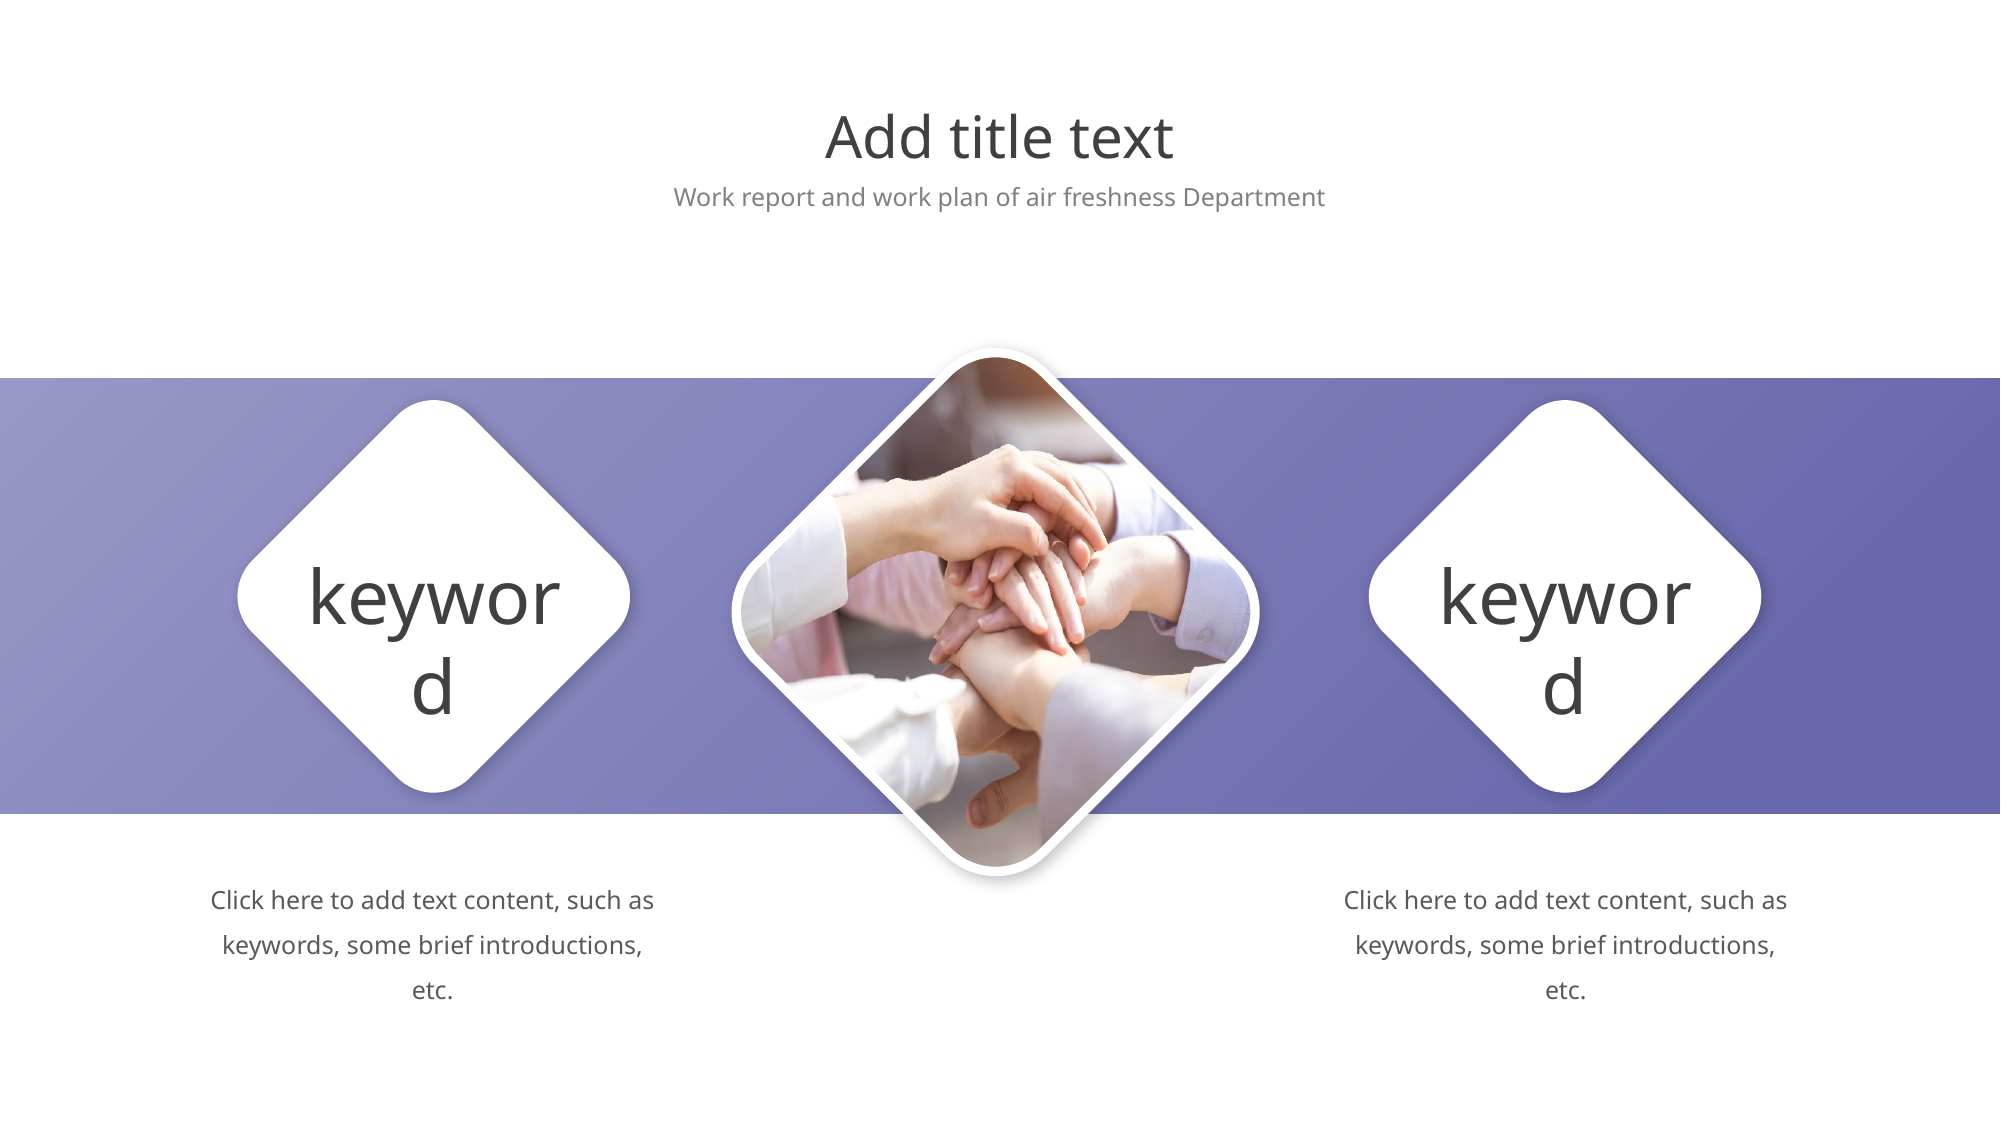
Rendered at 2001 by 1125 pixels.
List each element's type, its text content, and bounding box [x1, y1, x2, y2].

text_box [0, 378, 936, 815]
text_box Click here to add text content, such as keywords, some brief introductions, etc. [191, 862, 675, 1012]
text_box [236, 399, 632, 668]
text_box [1487, 738, 1643, 794]
text_box [1064, 378, 2000, 815]
text_box Click here to add text content, such as keywords, some brief introductions, etc. [1324, 862, 1808, 1012]
text_box [735, 351, 1257, 873]
text_box keyword [1417, 542, 1713, 738]
text_box [356, 738, 512, 794]
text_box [501, 92, 1499, 220]
text_box keyword [285, 542, 582, 738]
text_box [1367, 399, 1763, 668]
